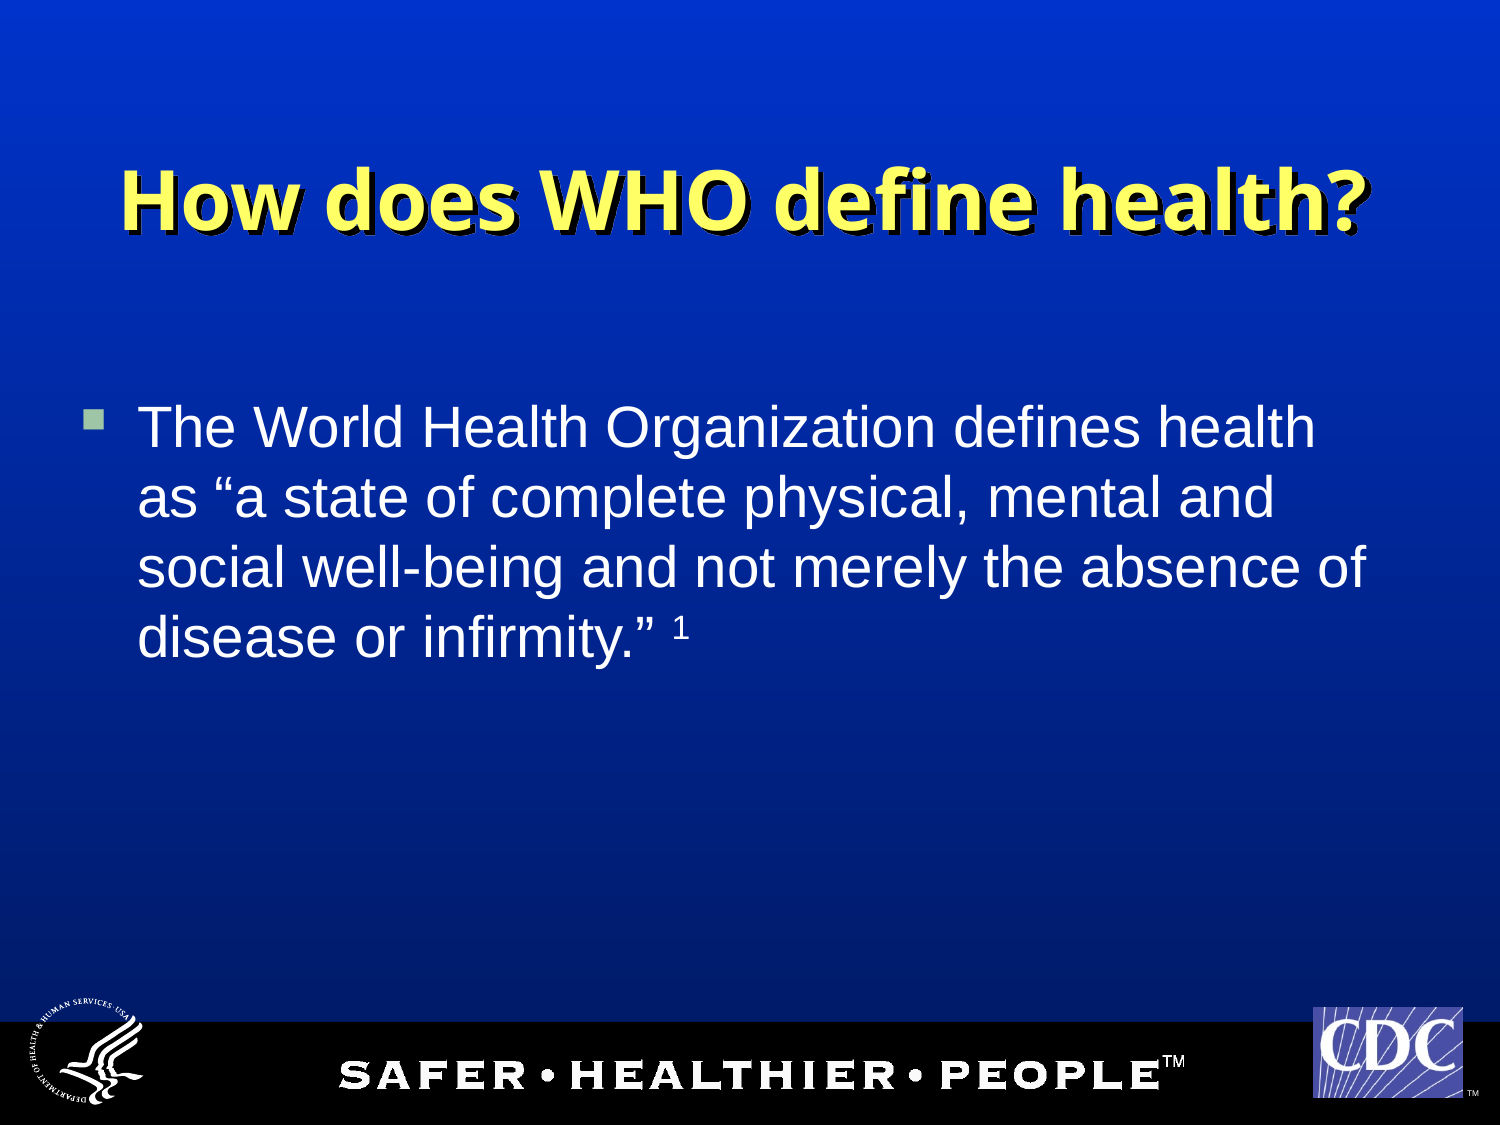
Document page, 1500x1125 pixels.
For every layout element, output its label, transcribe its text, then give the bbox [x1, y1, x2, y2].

list The World Health Organization defines health as “a state of complete physical, mental and social well-being and not merely the absence of disease or infirmity.” 1 [65, 381, 1410, 663]
picture [1313, 1007, 1463, 1098]
picture [339, 1055, 1184, 1090]
title How does WHO define health? [33, 96, 1453, 299]
